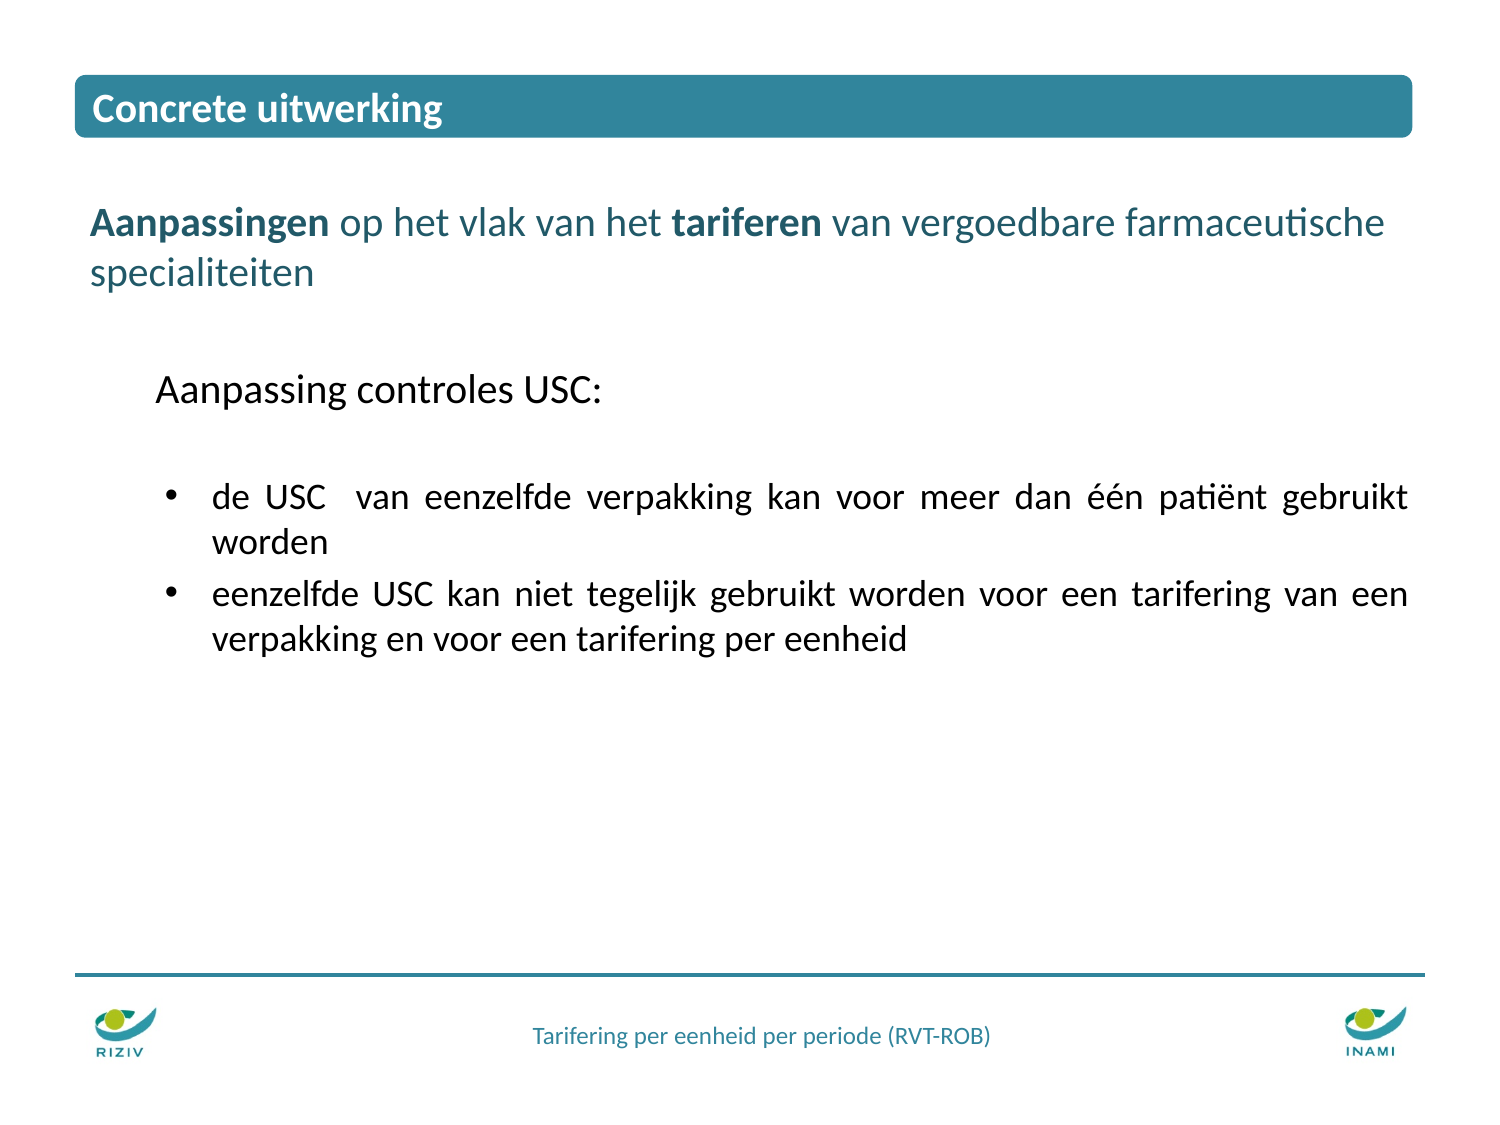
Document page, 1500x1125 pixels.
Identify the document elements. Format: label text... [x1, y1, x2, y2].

picture [74, 987, 176, 1077]
list Aanpassingen op het vlak van het tariferen van vergoedbare farmaceutische specialiteiten Aanpassing controles USC: de USC van eenzelfde verpakking kan voor meer dan één patiënt gebruikt worden eenzelfde USC kan niet tegelijk gebruikt worden voor een tarifering van een verpakking en voor een tarifering per eenheid [74, 187, 1425, 930]
text_box Concrete uitwerking [72, 72, 1415, 140]
picture [1324, 986, 1426, 1076]
text_box Tarifering per eenheid per periode (RVT-ROB) [237, 1012, 1288, 1058]
